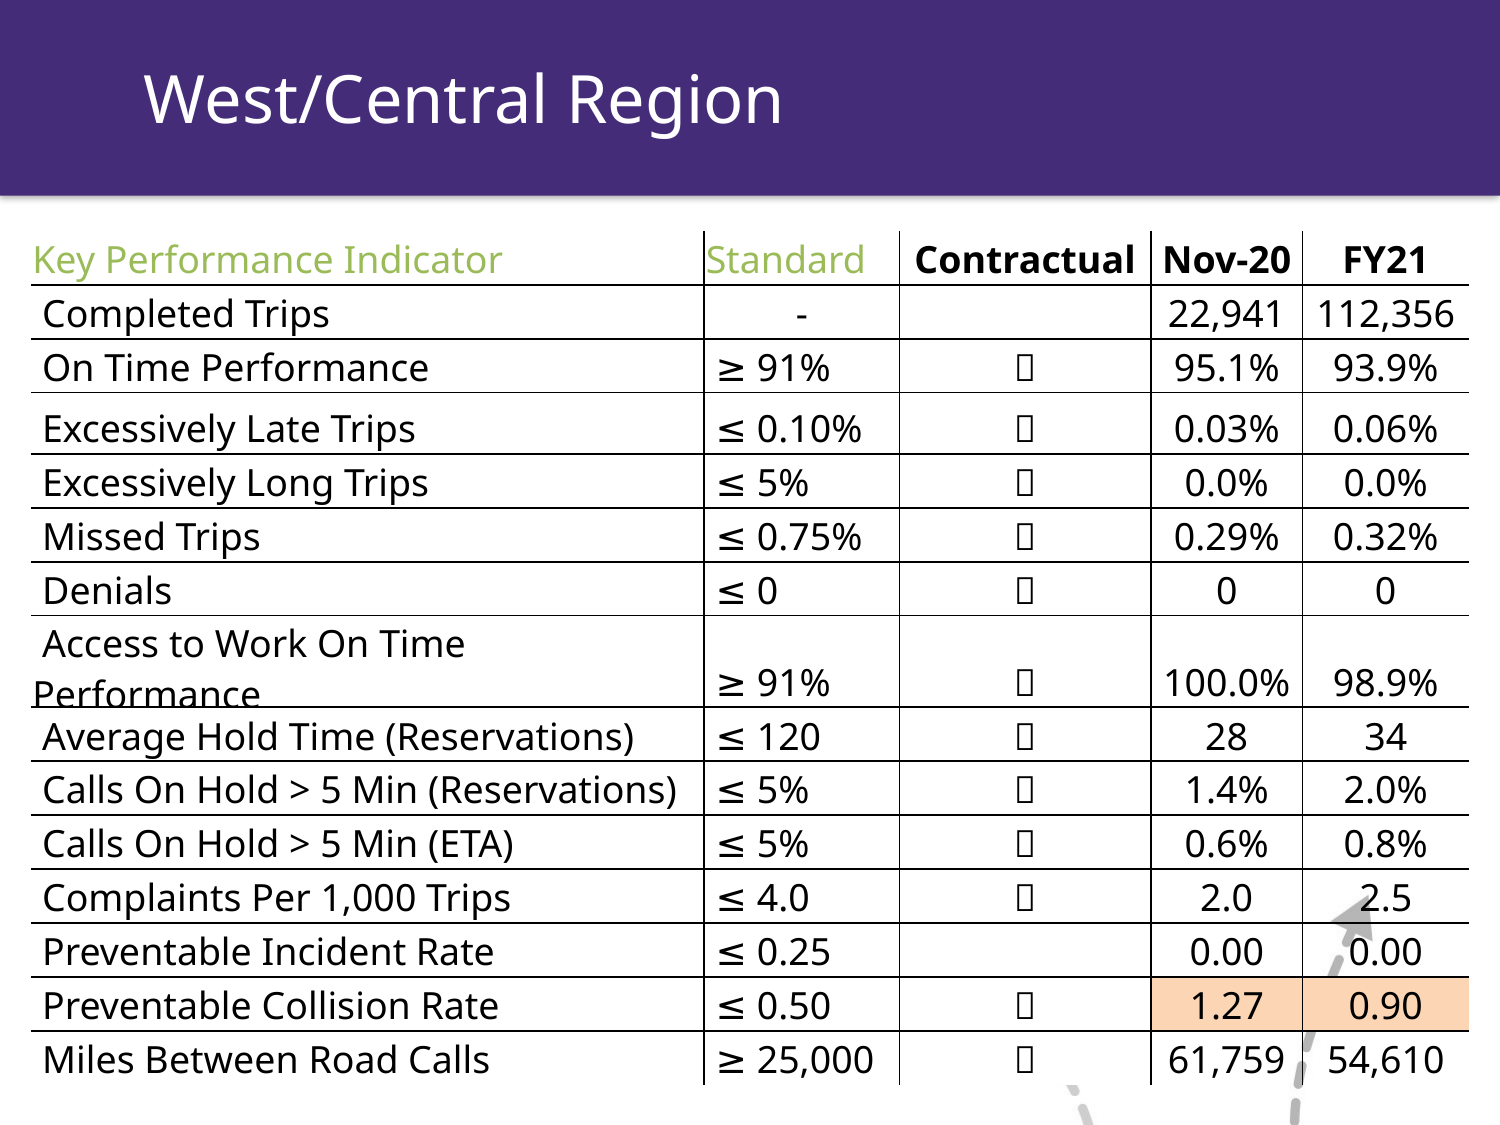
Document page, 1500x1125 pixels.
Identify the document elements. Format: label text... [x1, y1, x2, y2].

table_cell 0.0% [1303, 455, 1469, 507]
table_cell ≤ 120 [705, 708, 899, 760]
table_header Nov-20 [1152, 231, 1302, 284]
table_cell ≤ 0.75% [705, 509, 899, 561]
table_cell 0.06% [1303, 393, 1469, 453]
table_cell ≥ 25,000 [705, 1032, 899, 1085]
table_cell  [900, 393, 1150, 453]
table_cell 0.8% [1303, 816, 1469, 868]
table_cell  [900, 870, 1150, 922]
table_cell ≤ 4.0 [705, 870, 899, 922]
table_cell 0 [1303, 563, 1469, 615]
table_cell Preventable Collision Rate [31, 978, 703, 1030]
table_cell 0.29% [1152, 509, 1302, 561]
table_cell [900, 286, 1150, 338]
table_cell 0 [1152, 563, 1302, 615]
table_cell  [900, 616, 1150, 706]
table_cell Excessively Late Trips [31, 393, 703, 453]
table_cell ≤ 0.50 [705, 978, 899, 1030]
table_cell  [900, 563, 1150, 615]
table_cell ≤ 0 [705, 563, 899, 615]
table_cell Excessively Long Trips [31, 455, 703, 507]
table_cell Denials [31, 563, 703, 615]
table_cell 54,610 [1303, 1032, 1469, 1085]
table_cell Miles Between Road Calls [31, 1032, 703, 1085]
table_cell ≤ 0.10% [705, 393, 899, 453]
table_cell 98.9% [1303, 616, 1469, 706]
table_cell 0.03% [1152, 393, 1302, 453]
table_cell 2.5 [1303, 870, 1469, 922]
table_cell  [900, 509, 1150, 561]
table_cell 28 [1152, 708, 1302, 760]
table_cell 0.00 [1152, 924, 1302, 976]
table_cell Missed Trips [31, 509, 703, 561]
table_cell 0.00 [1303, 924, 1469, 976]
table_cell  [900, 1032, 1150, 1085]
table_cell  [900, 816, 1150, 868]
table_cell Completed Trips [31, 286, 703, 338]
table_cell 0.0% [1152, 455, 1302, 507]
table_cell Access to Work On Time Performance [31, 616, 703, 706]
table_cell 22,941 [1152, 286, 1302, 338]
table_cell ≥ 91% [705, 616, 899, 706]
table_cell  [900, 762, 1150, 814]
table_cell 95.1% [1152, 340, 1302, 392]
table_header Contractual [900, 231, 1150, 284]
table_cell Complaints Per 1,000 Trips [31, 870, 703, 922]
table_cell  [900, 340, 1150, 392]
table_cell Calls On Hold > 5 Min (ETA) [31, 816, 703, 868]
table_cell Calls On Hold > 5 Min (Reservations) [31, 762, 703, 814]
table_cell 2.0% [1303, 762, 1469, 814]
table_cell 1.27 [1152, 978, 1302, 1030]
table_cell ≥ 91% [705, 340, 899, 392]
table_cell  [900, 708, 1150, 760]
table_cell  [900, 455, 1150, 507]
table_cell ≤ 5% [705, 816, 899, 868]
table_cell  [900, 978, 1150, 1030]
table_cell 2.0 [1152, 870, 1302, 922]
table_cell Average Hold Time (Reservations) [31, 708, 703, 760]
table_cell 1.4% [1152, 762, 1302, 814]
table_cell On Time Performance [31, 340, 703, 392]
table_cell 100.0% [1152, 616, 1302, 706]
table_cell ≤ 5% [705, 762, 899, 814]
table_cell 0.90 [1303, 978, 1469, 1030]
text_box [0, 0, 1500, 196]
table_header Standard [705, 231, 899, 284]
table_cell 34 [1303, 708, 1469, 760]
picture [0, 196, 1500, 1125]
table_cell 0.32% [1303, 509, 1469, 561]
table_cell 61,759 [1152, 1032, 1302, 1085]
table_cell [900, 924, 1150, 976]
table_cell 112,356 [1303, 286, 1469, 338]
table_cell - [705, 286, 899, 338]
table_cell 93.9% [1303, 340, 1469, 392]
text_box West/Central Region [128, 49, 1388, 145]
table_cell 0.6% [1152, 816, 1302, 868]
table_cell ≤ 0.25 [705, 924, 899, 976]
table_header Key Performance Indicator [31, 231, 703, 284]
table_cell ≤ 5% [705, 455, 899, 507]
table_header FY21 [1303, 231, 1469, 284]
table_cell Preventable Incident Rate [31, 924, 703, 976]
